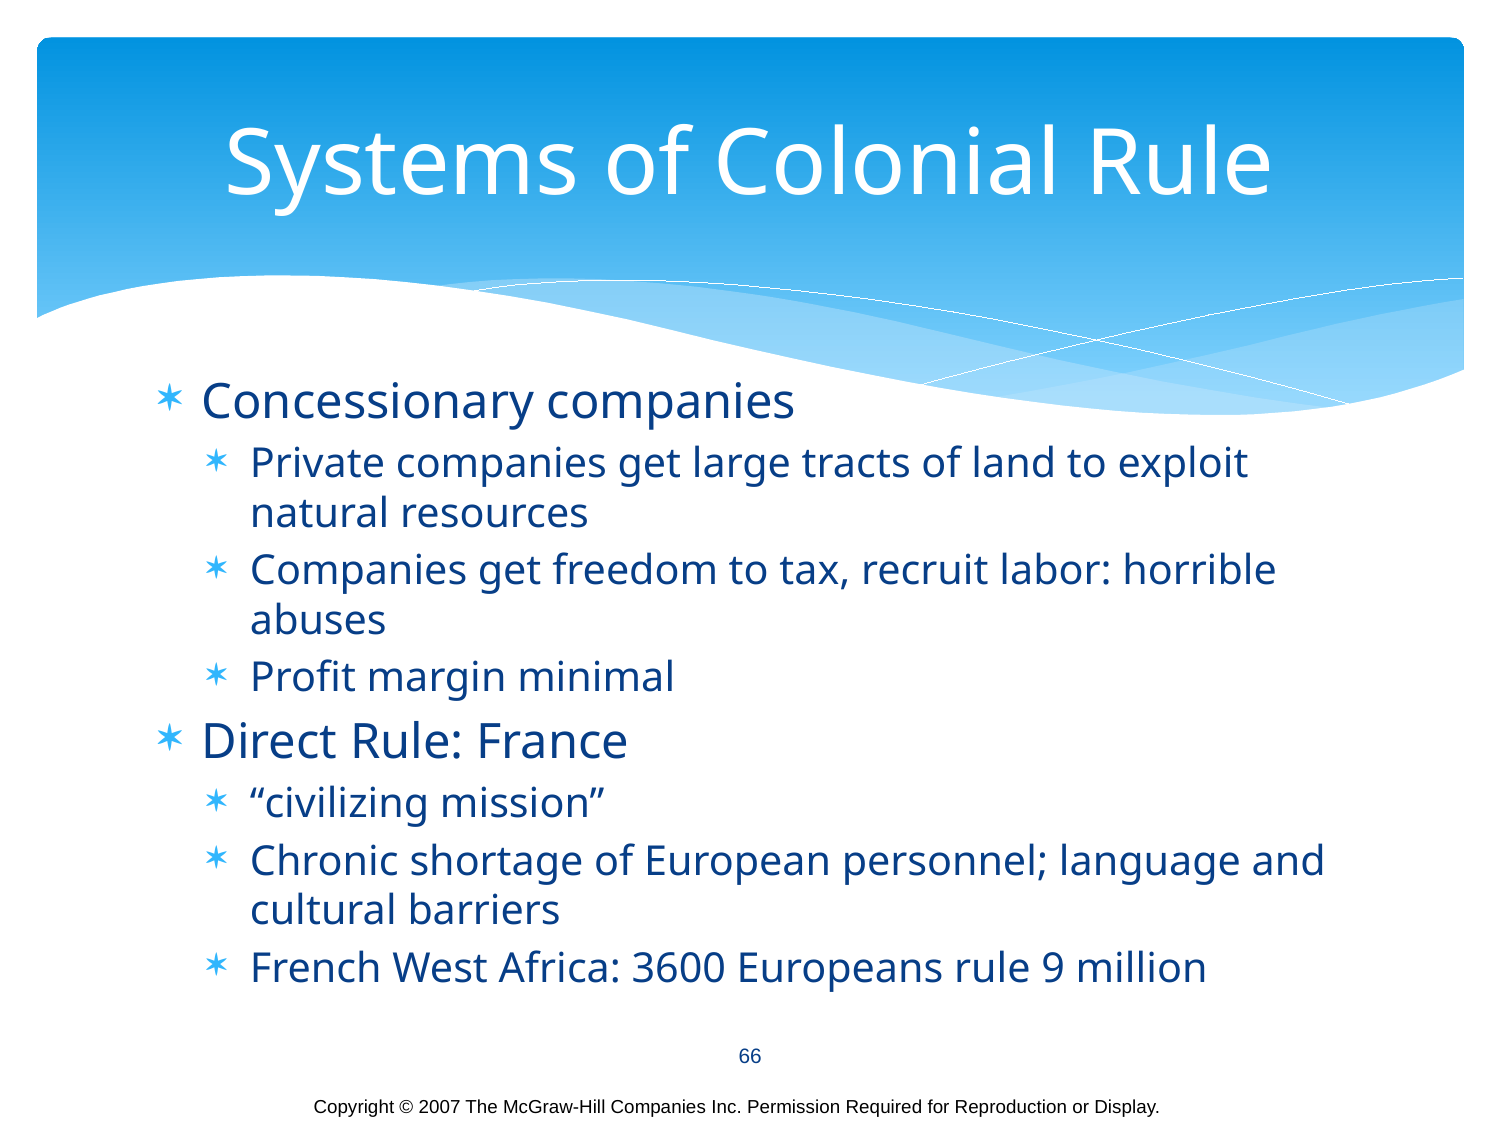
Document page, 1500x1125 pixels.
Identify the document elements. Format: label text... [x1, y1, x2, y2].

slide_number 66 [654, 1025, 846, 1086]
list Concessionary companies Private companies get large tracts of land to exploit natural resources Companies get freedom to tax, recruit labor: horrible abuses Profit margin minimal Direct Rule: France “civilizing mission” Chronic shortage of European personnel; language and cultural barriers French West Africa: 3600 Europeans rule 9 million [142, 362, 1359, 1005]
title Systems of Colonial Rule [75, 55, 1425, 261]
